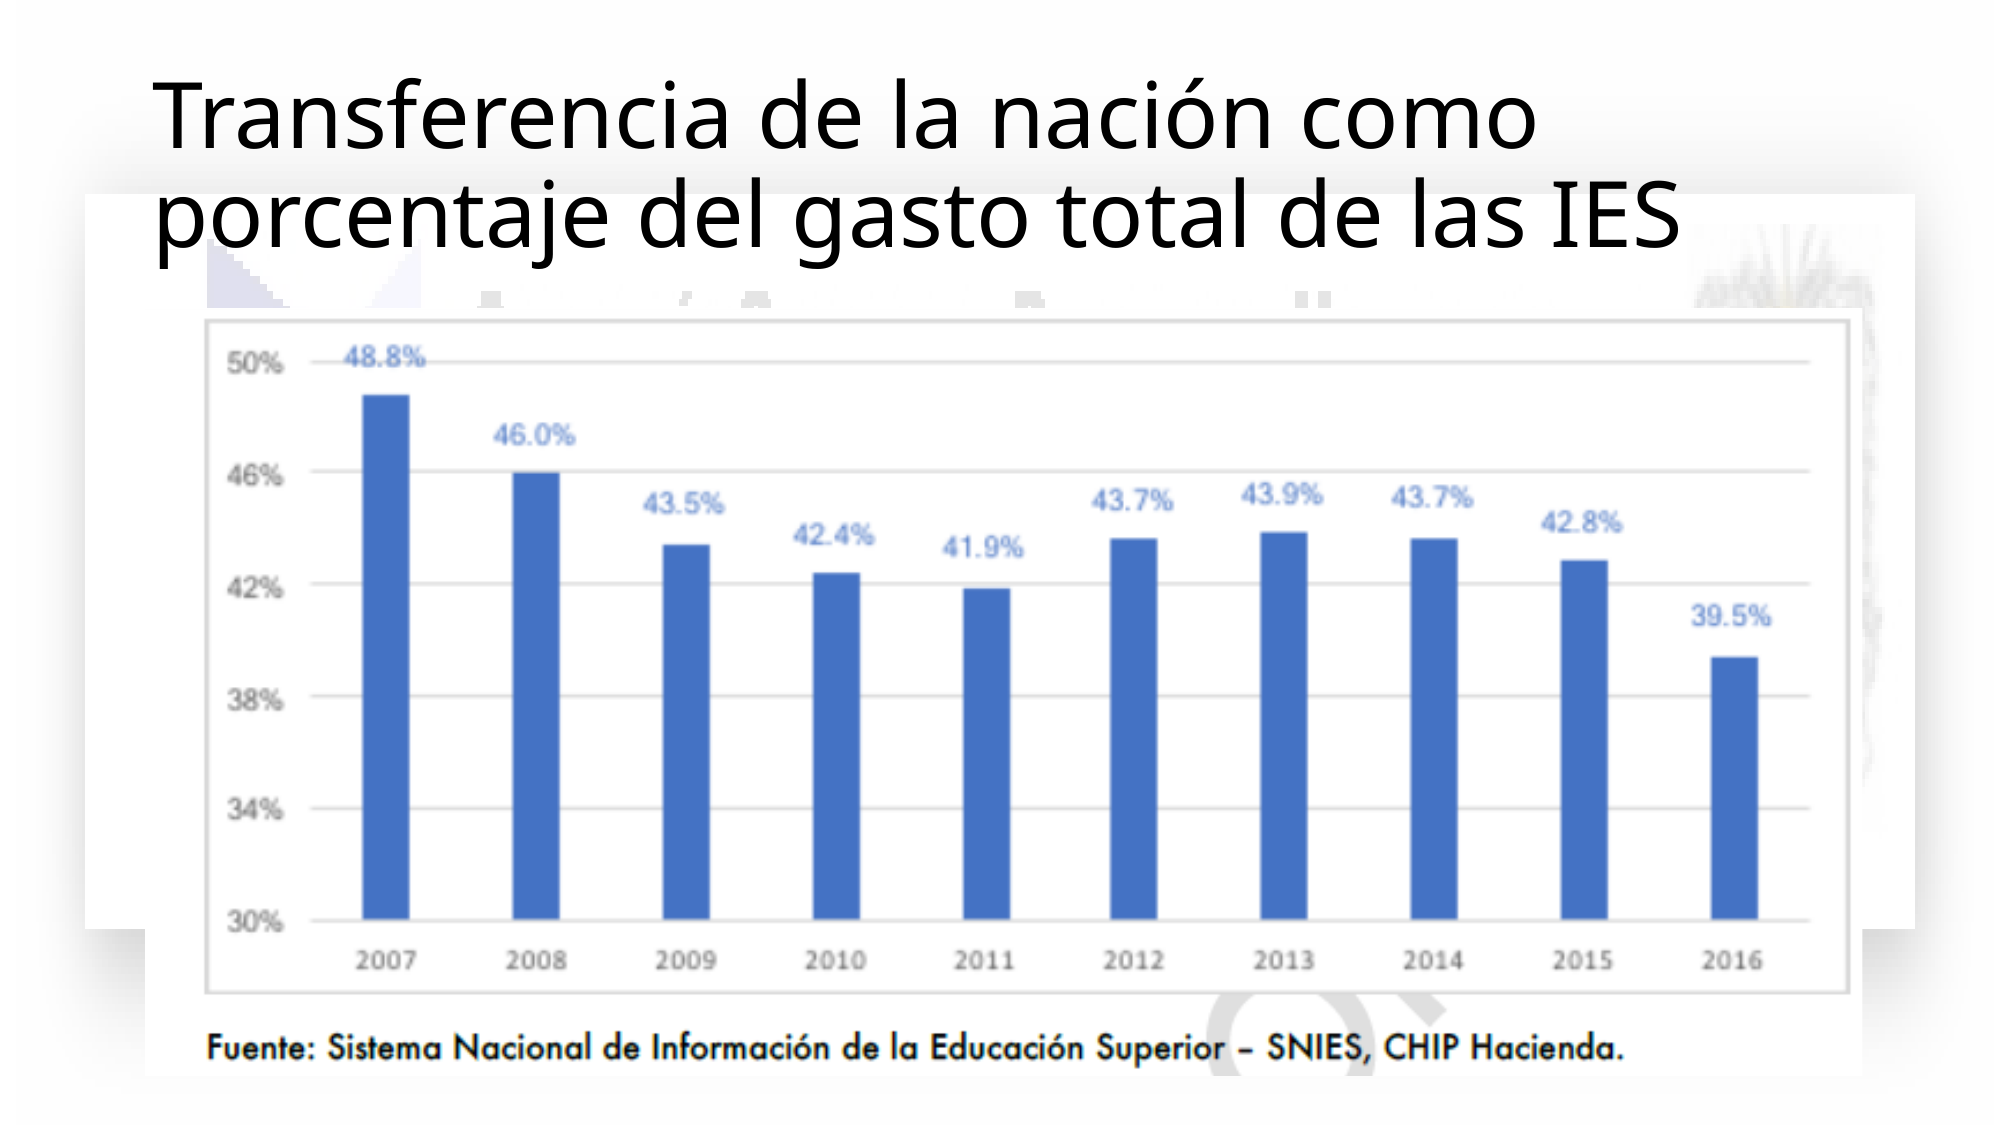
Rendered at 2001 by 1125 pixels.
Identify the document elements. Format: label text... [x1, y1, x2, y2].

title Transferencia de la nación como porcentaje del gasto total de las IES [137, 59, 1863, 278]
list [145, 308, 1863, 1076]
